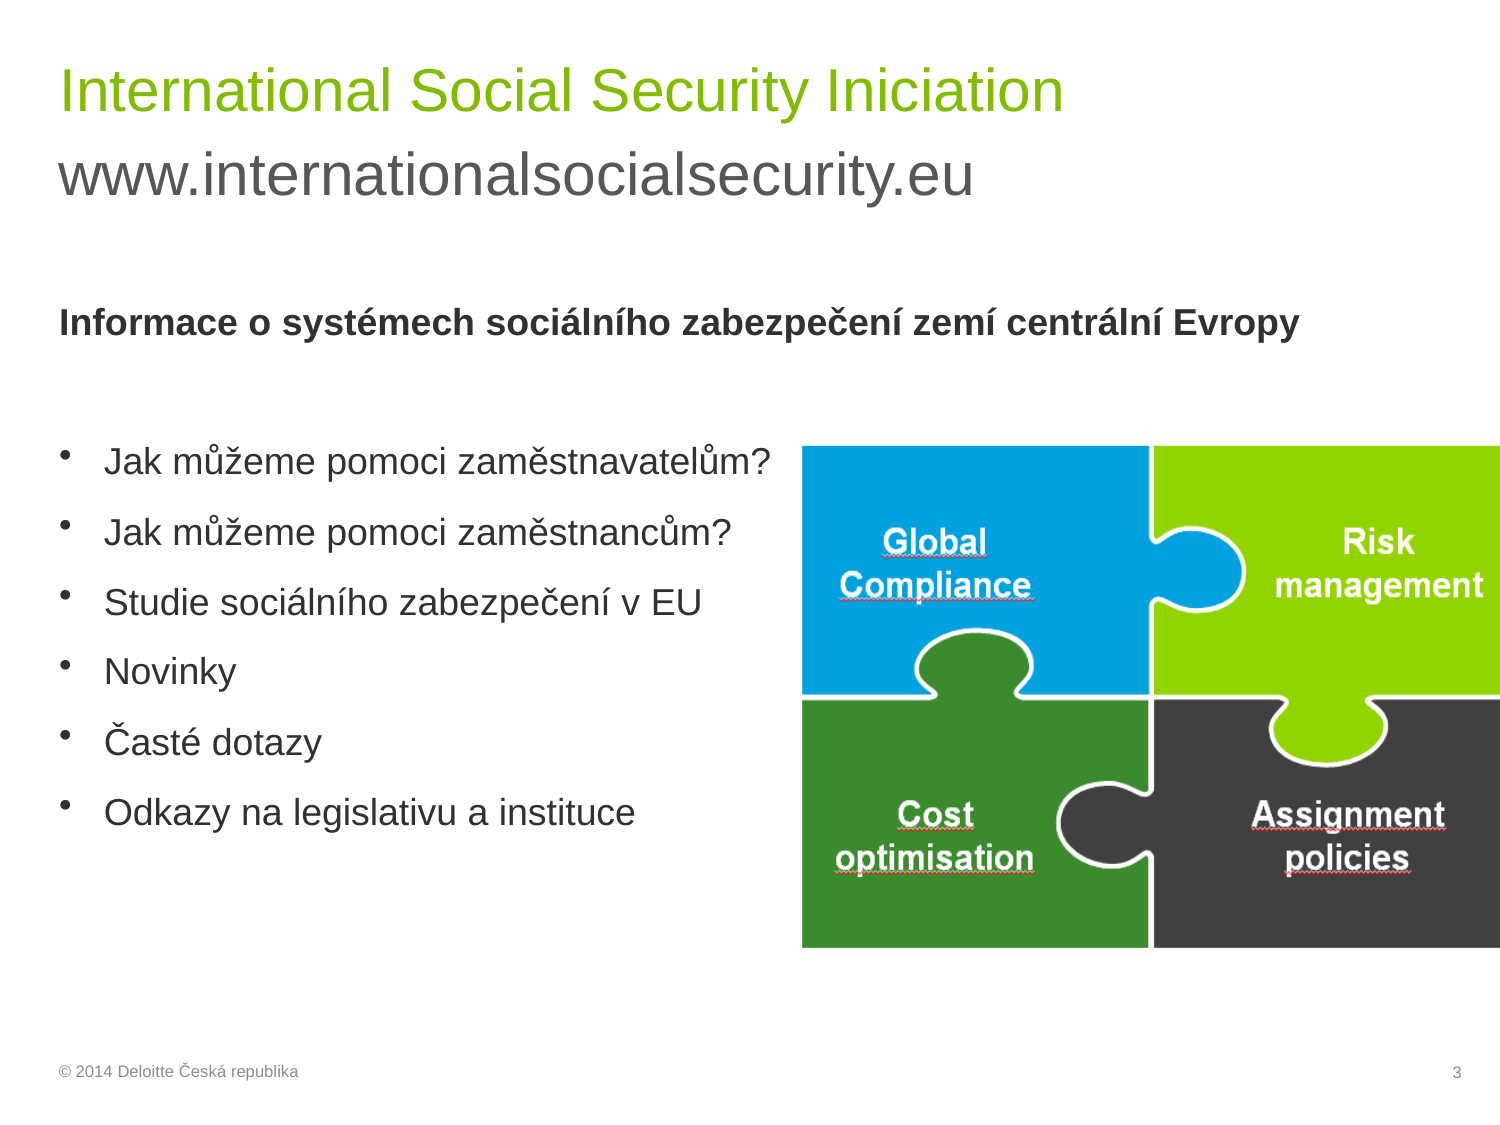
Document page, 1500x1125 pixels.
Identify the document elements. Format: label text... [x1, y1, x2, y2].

list Informace o systémech sociálního zabezpečení zemí centrální Evropy Jak můžeme pomoci zaměstnavatelům? Jak můžeme pomoci zaměstnancům? Studie sociálního zabezpečení v EU Novinky Časté dotazy Odkazy na legislativu a instituce [58, 297, 1459, 1039]
title International Social Security Iniciation [59, 58, 1459, 133]
list www.internationalsocialsecurity.eu [57, 134, 1459, 289]
picture [792, 434, 1500, 954]
